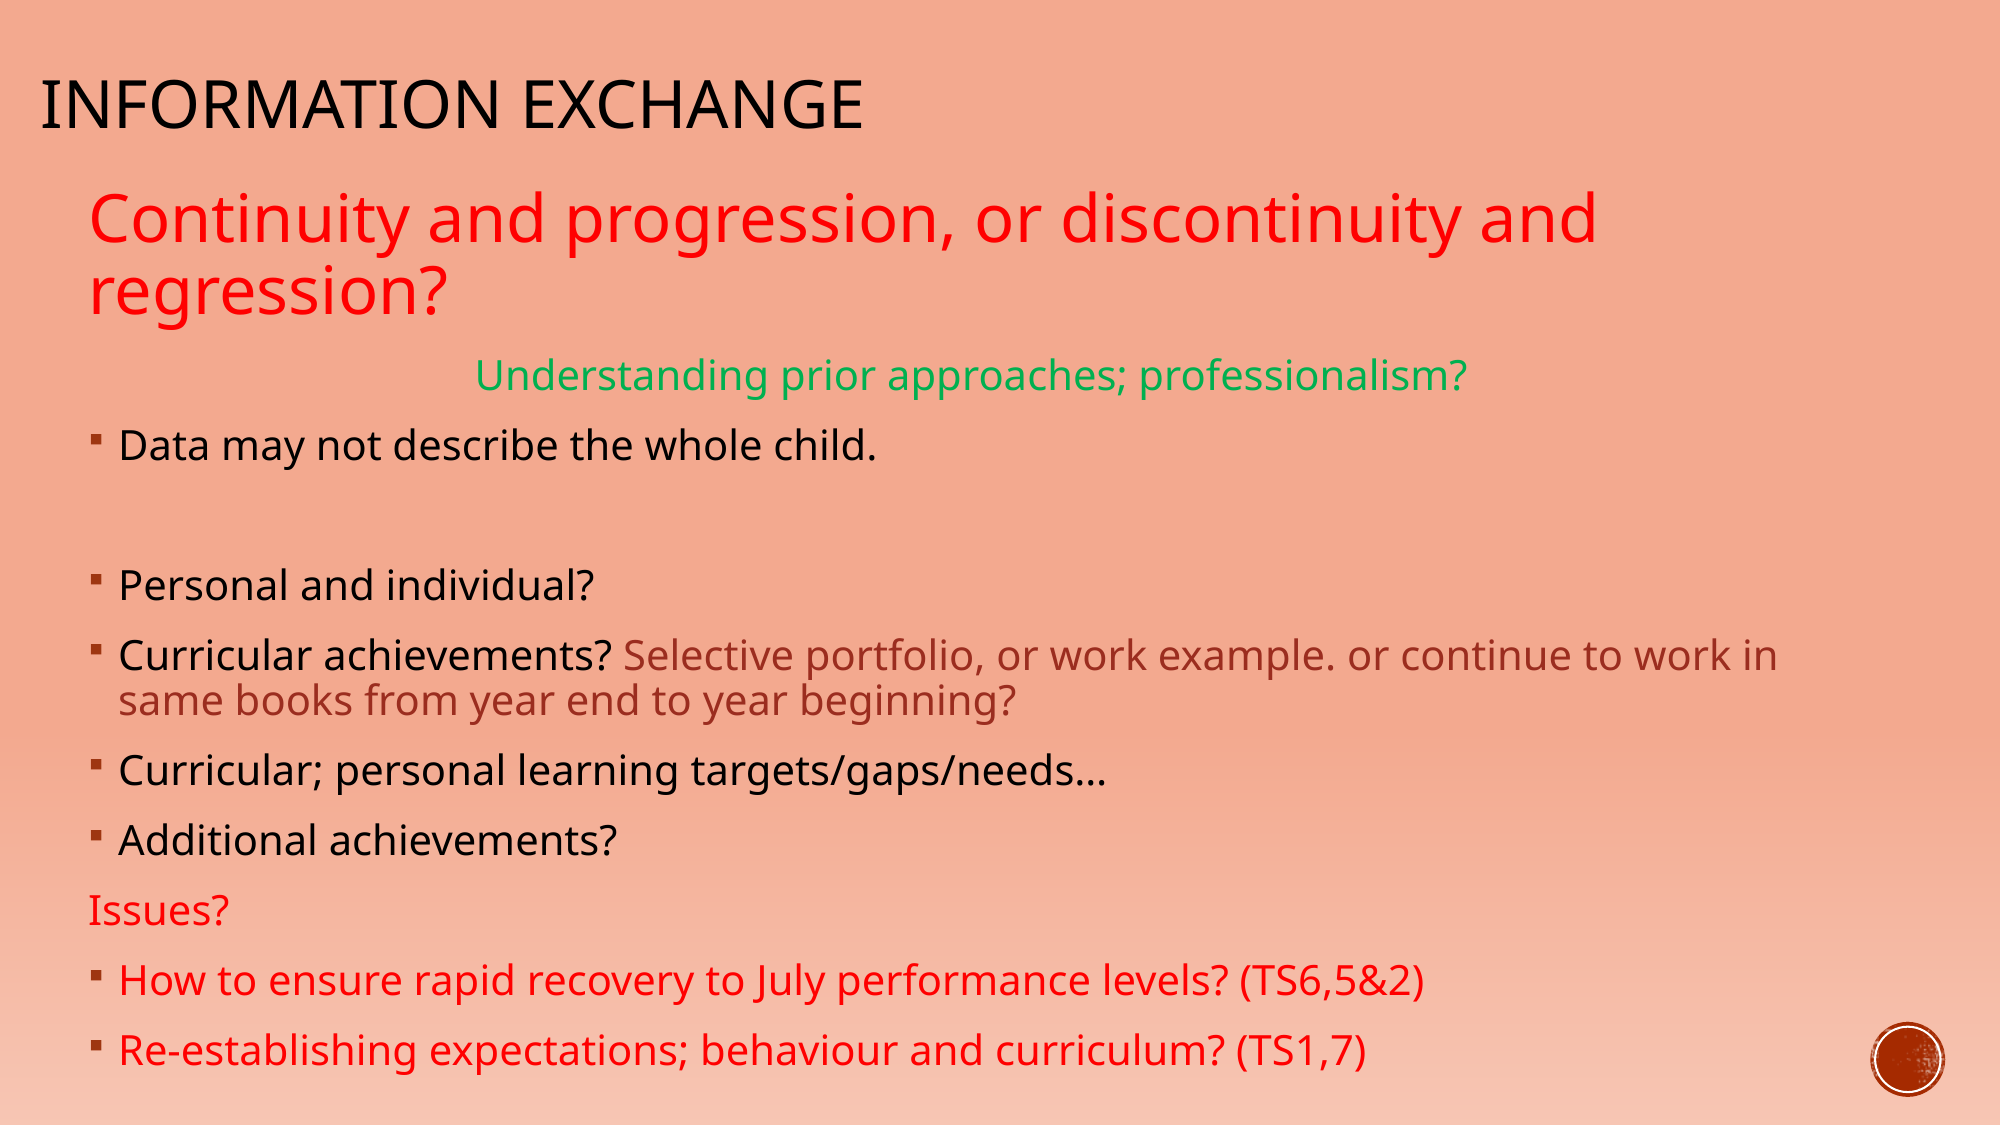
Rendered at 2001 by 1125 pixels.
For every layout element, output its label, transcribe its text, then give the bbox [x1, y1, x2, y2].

title Information Exchange [25, 36, 1101, 178]
list Continuity and progression, or discontinuity and regression? Understanding prior approaches; professionalism? Data may not describe the whole child. Personal and individual? Curricular achievements? Selective portfolio, or work example. or continue to work in same books from year end to year beginning? Curricular; personal learning targets/gaps/needs… Additional achievements? Issues? How to ensure rapid recovery to July performance levels? (TS6,5&2) Re-establishing expectations; behaviour and curriculum? (TS1,7) [73, 177, 1870, 1104]
